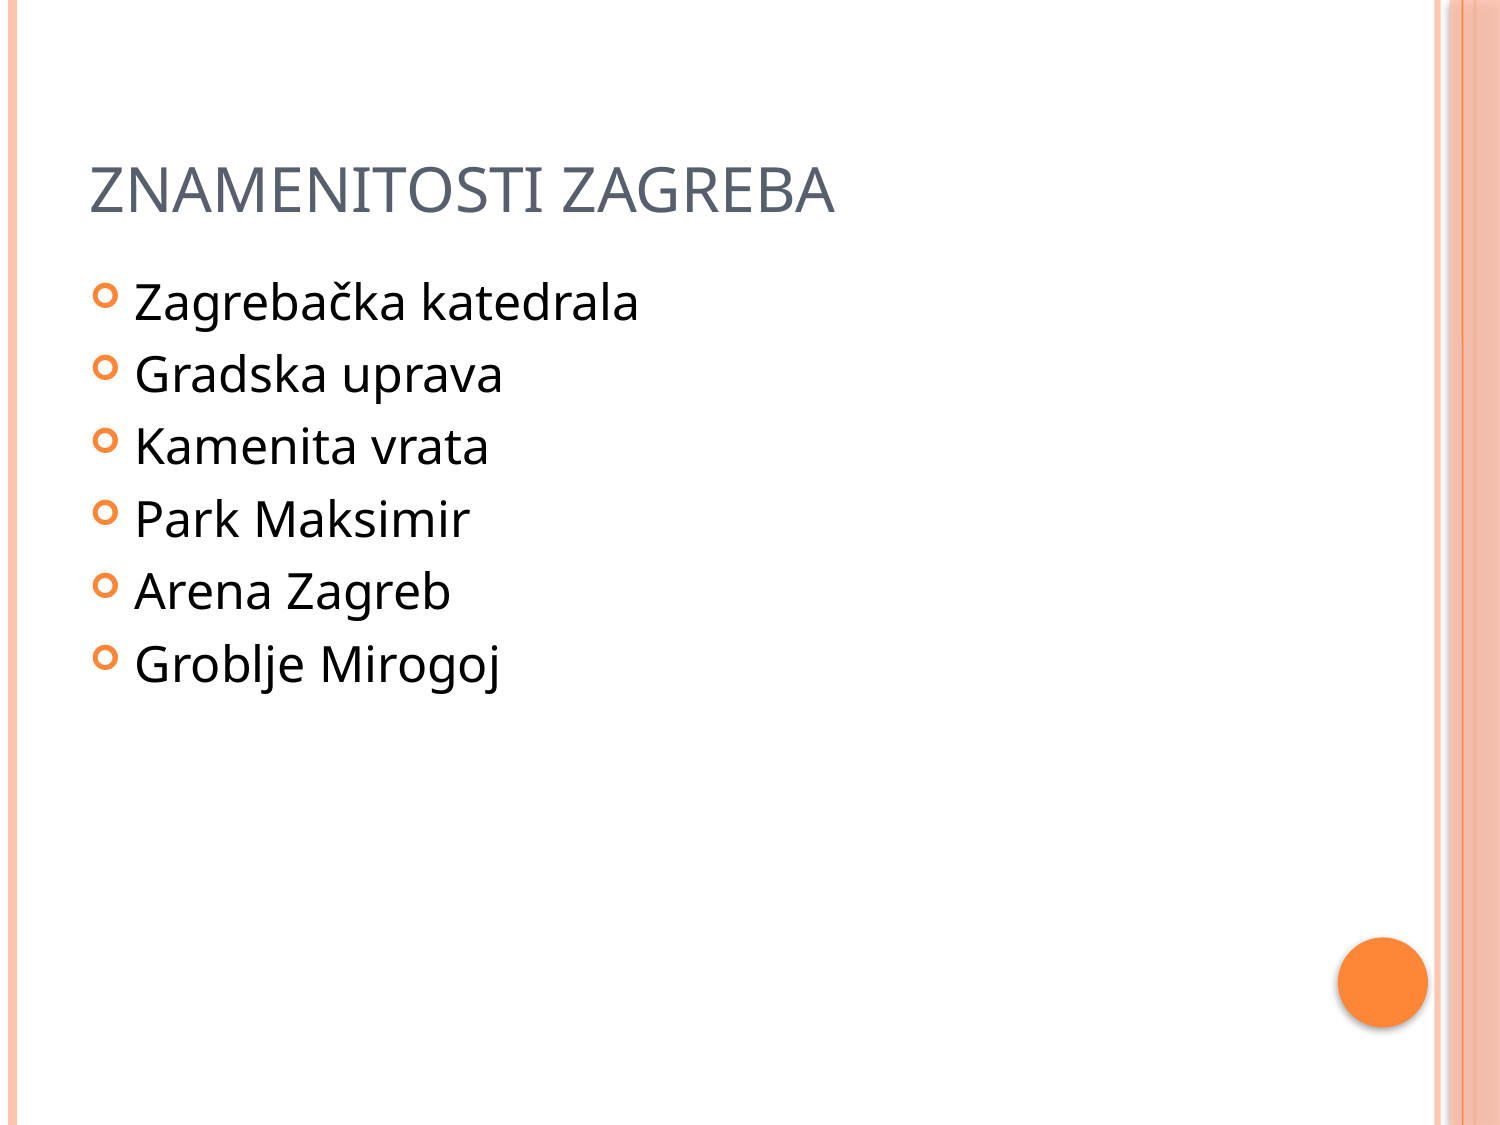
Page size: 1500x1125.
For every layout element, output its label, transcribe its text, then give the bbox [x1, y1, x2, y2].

list Zagrebačka katedrala Gradska uprava Kamenita vrata Park Maksimir Arena Zagreb Groblje Mirogoj [75, 262, 1300, 1062]
title ZNAMENITOSTI ZAGREBA [75, 45, 1300, 233]
